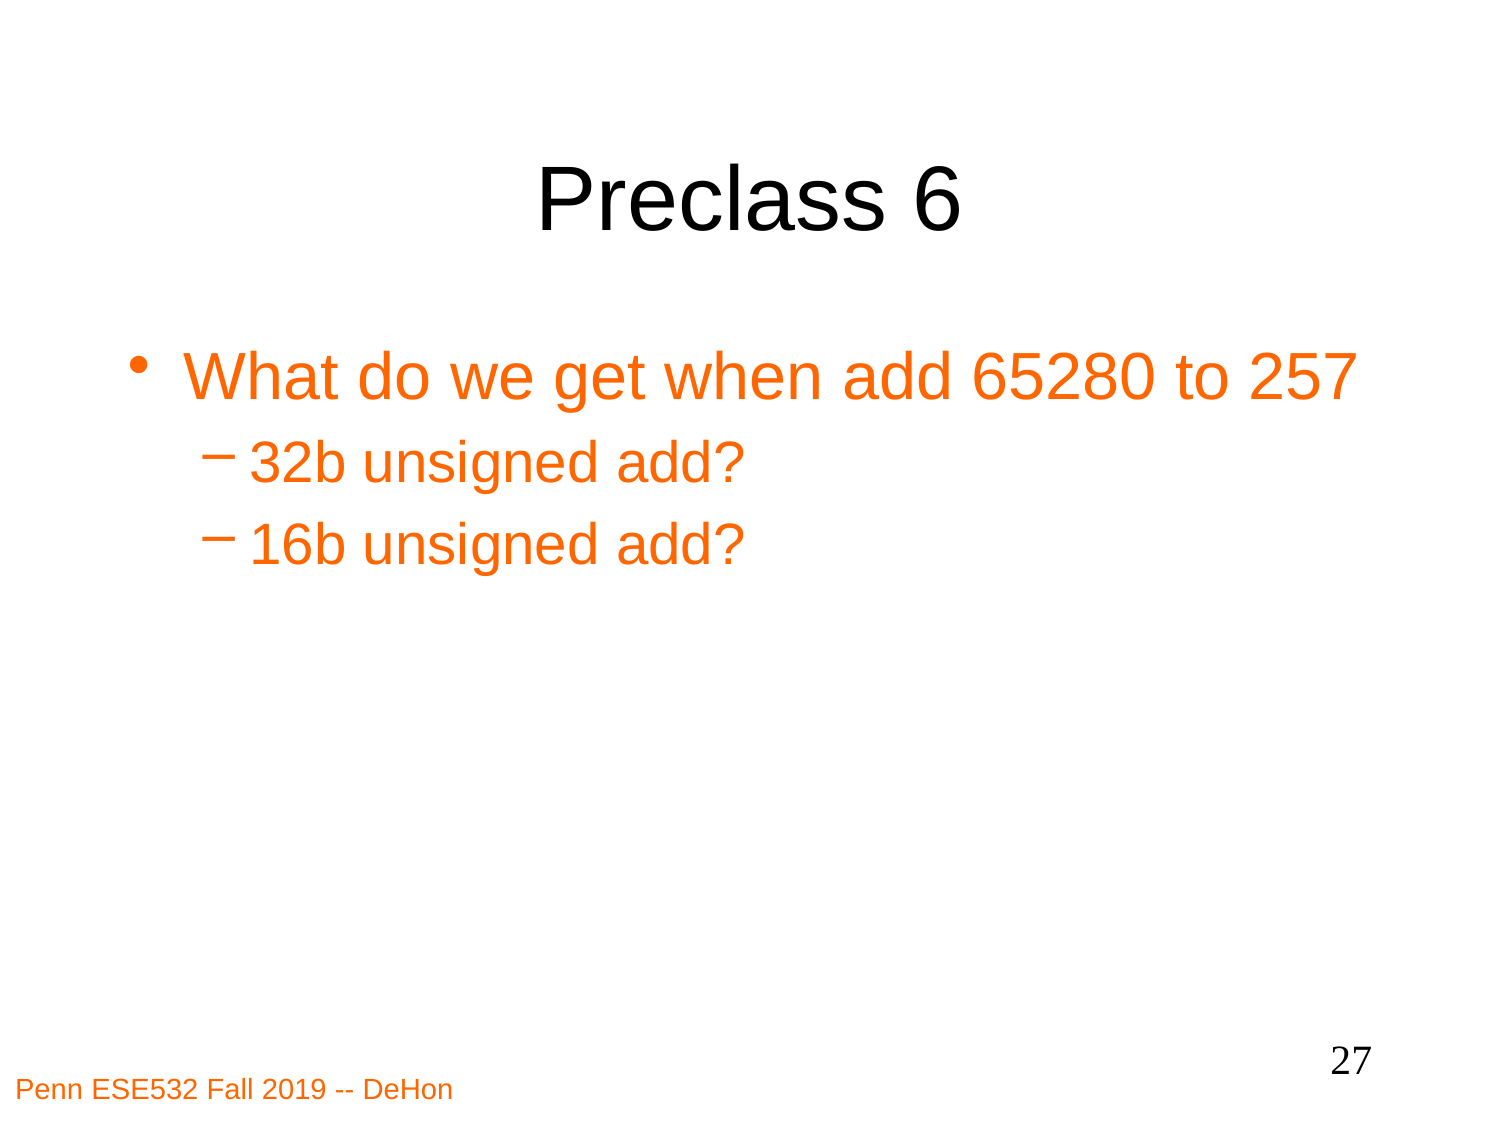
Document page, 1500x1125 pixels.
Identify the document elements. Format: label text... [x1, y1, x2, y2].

slide_number Penn ESE532 Fall 2019 -- DeHon [0, 1062, 688, 1125]
title Preclass 6 [112, 99, 1388, 288]
slide_number 27 [1074, 1024, 1388, 1101]
list What do we get when add 65280 to 257 32b unsigned add? 16b unsigned add? [112, 324, 1388, 1001]
